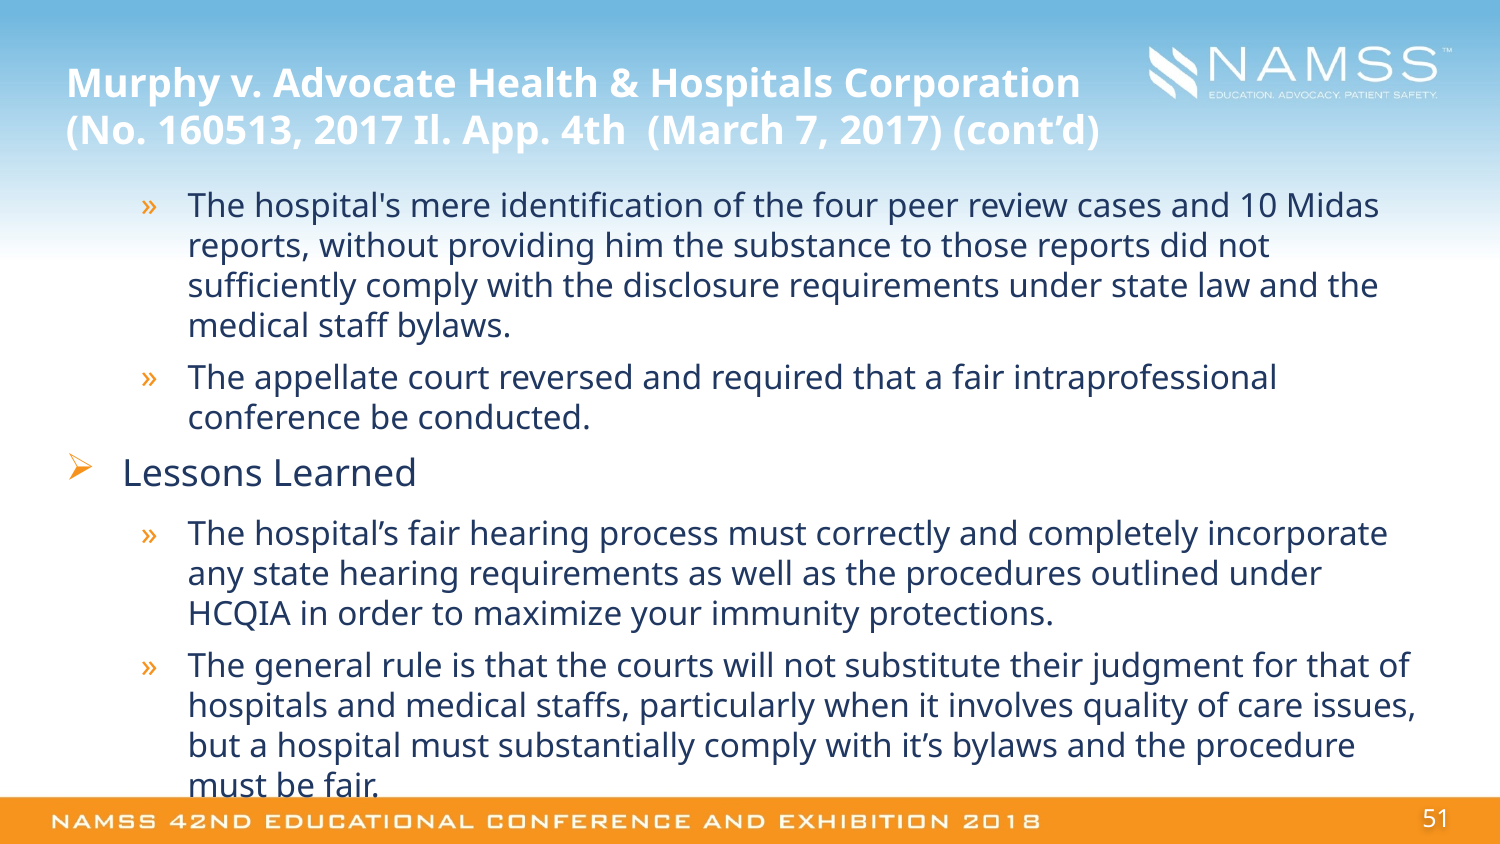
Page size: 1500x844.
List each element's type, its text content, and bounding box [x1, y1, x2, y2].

list The hospital's mere identification of the four peer review cases and 10 Midas reports, without providing him the substance to those reports did not sufficiently comply with the disclosure requirements under state law and the medical staff bylaws. The appellate court reversed and required that a fair intraprofessional conference be conducted. Lessons Learned The hospital’s fair hearing process must correctly and completely incorporate any state hearing requirements as well as the procedures outlined under HCQIA in order to maximize your immunity protections. The general rule is that the courts will not substitute their judgment for that of hospitals and medical staffs, particularly when it involves quality of care issues, but a hospital must substantially comply with it’s bylaws and the procedure must be fair. [50, 176, 1452, 783]
picture [0, 0, 1500, 844]
title Murphy v. Advocate Health & Hospitals Corporation (No. 160513, 2017 Il. App. 4th (March 7, 2017) (cont’d) [50, 33, 1140, 176]
